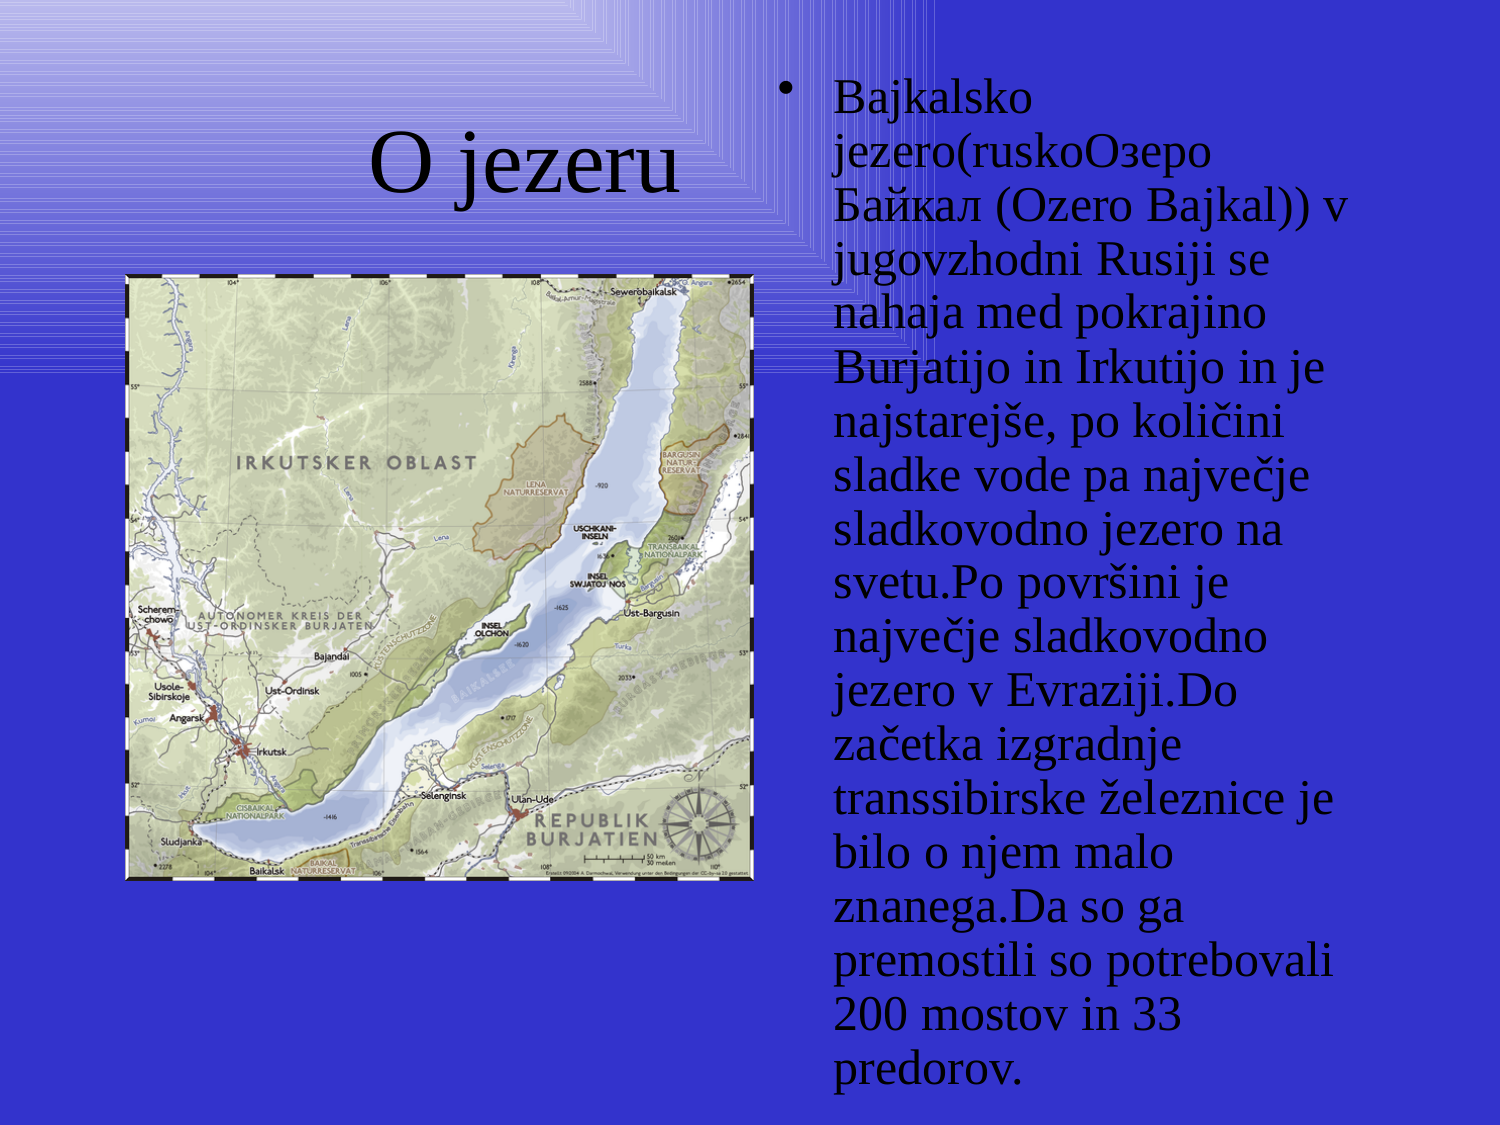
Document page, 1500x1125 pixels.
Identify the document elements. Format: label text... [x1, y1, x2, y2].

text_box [124, 274, 754, 881]
title O jezeru [0, 62, 762, 250]
list Bajkalsko jezero(ruskoОзеро Байкал (Ozero Bajkal)) v jugovzhodni Rusiji se nahaja med pokrajino Burjatijo in Irkutijo in je najstarejše, po količini sladke vode pa največje sladkovodno jezero na svetu.Po površini je največje sladkovodno jezero v Evraziji.Do začetka izgradnje transsibirske železnice je bilo o njem malo znanega.Da so ga premostili so potrebovali 200 mostov in 33 predorov. [762, 62, 1388, 738]
